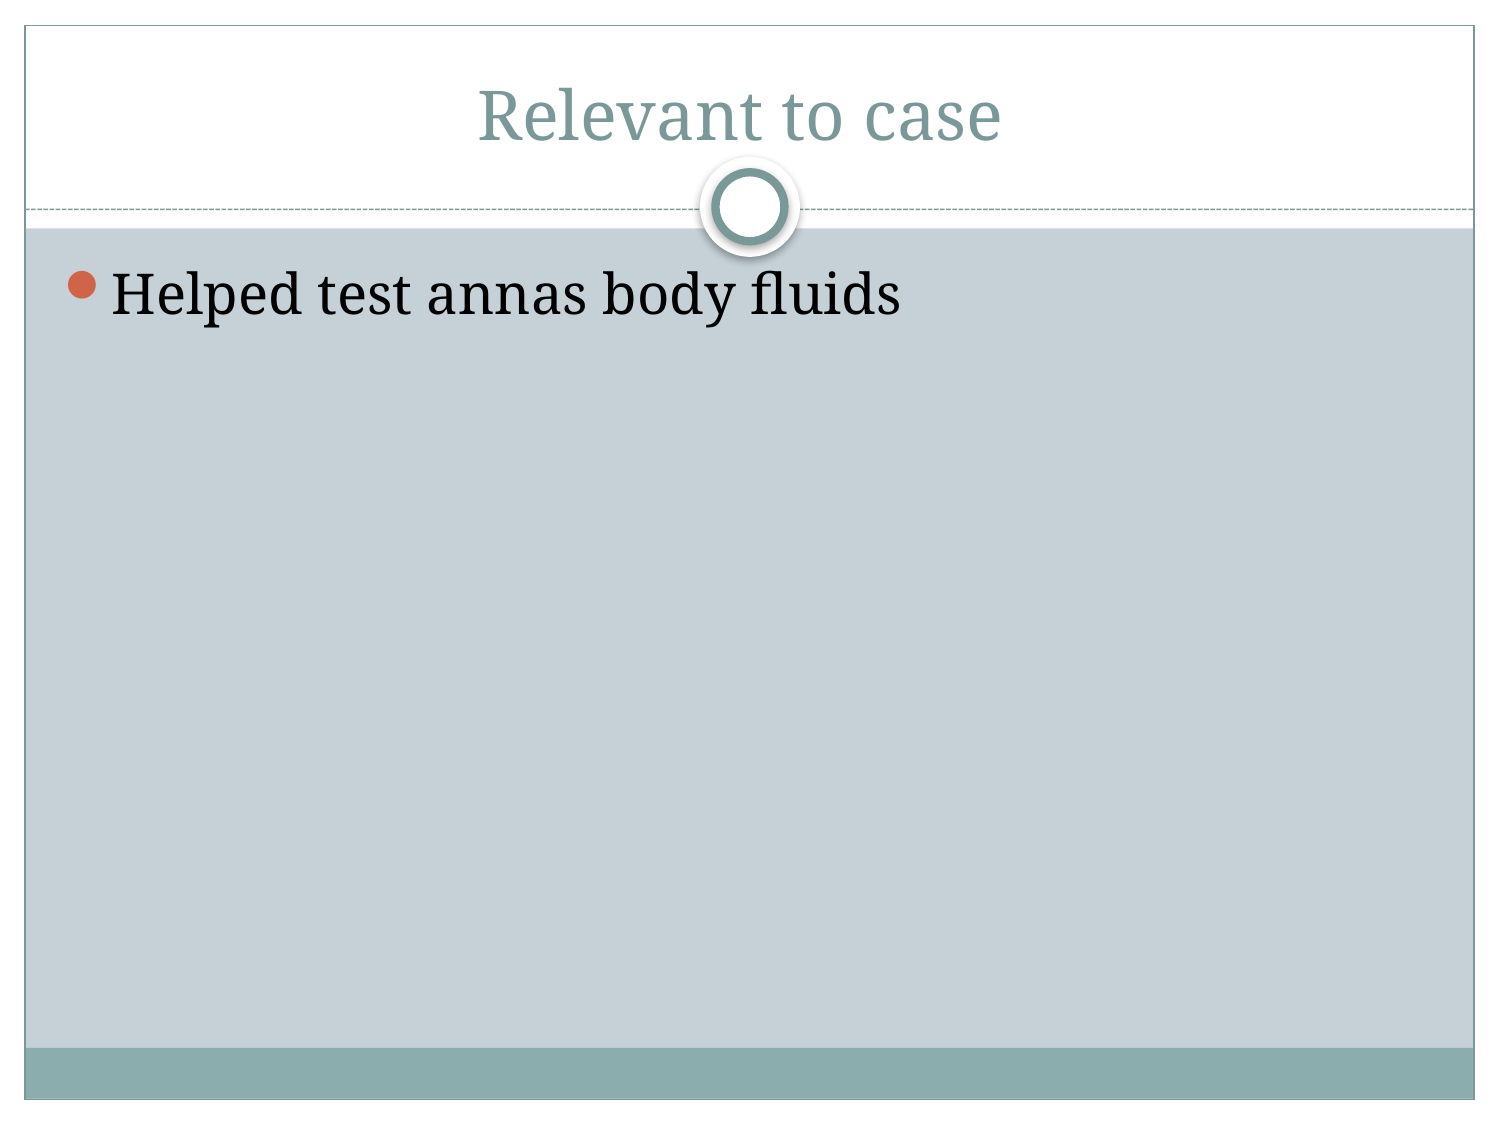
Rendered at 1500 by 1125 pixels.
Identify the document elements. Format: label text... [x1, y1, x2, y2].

list Helped test annas body fluids [49, 250, 1445, 1001]
title Relevant to case [49, 37, 1450, 162]
